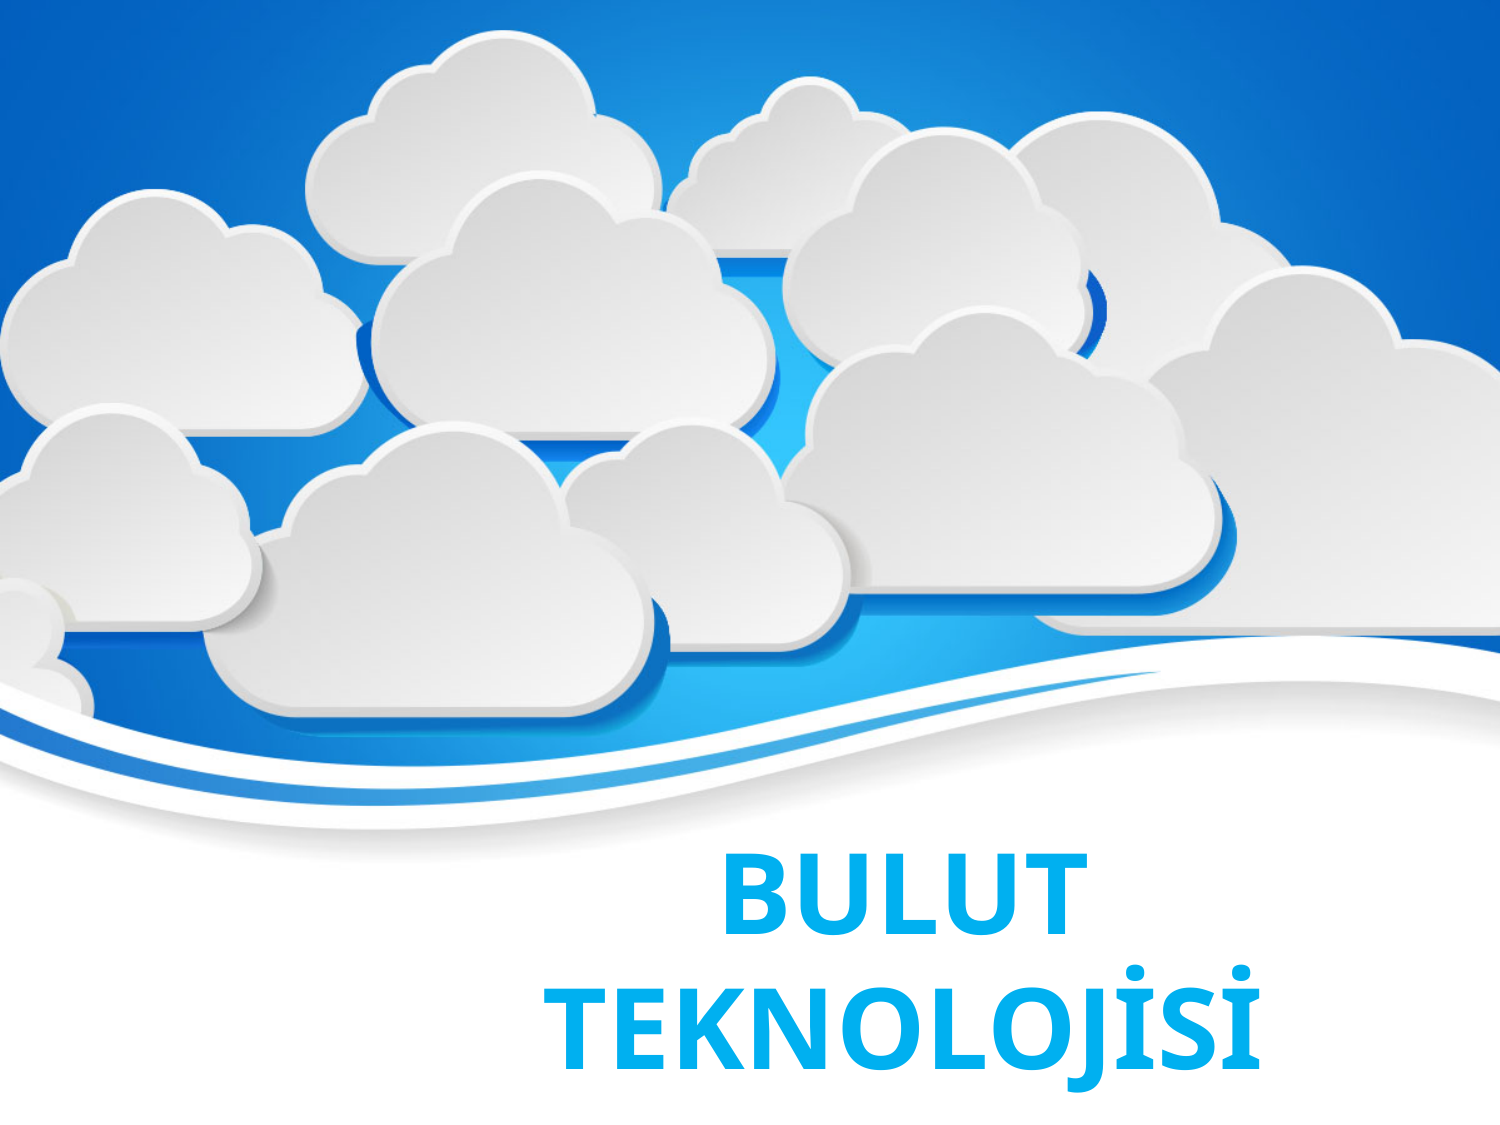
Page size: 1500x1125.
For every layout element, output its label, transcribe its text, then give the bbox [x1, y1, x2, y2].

picture [0, 0, 1500, 1125]
title BULUT TEKNOLOJİSİ [348, 869, 1458, 1045]
